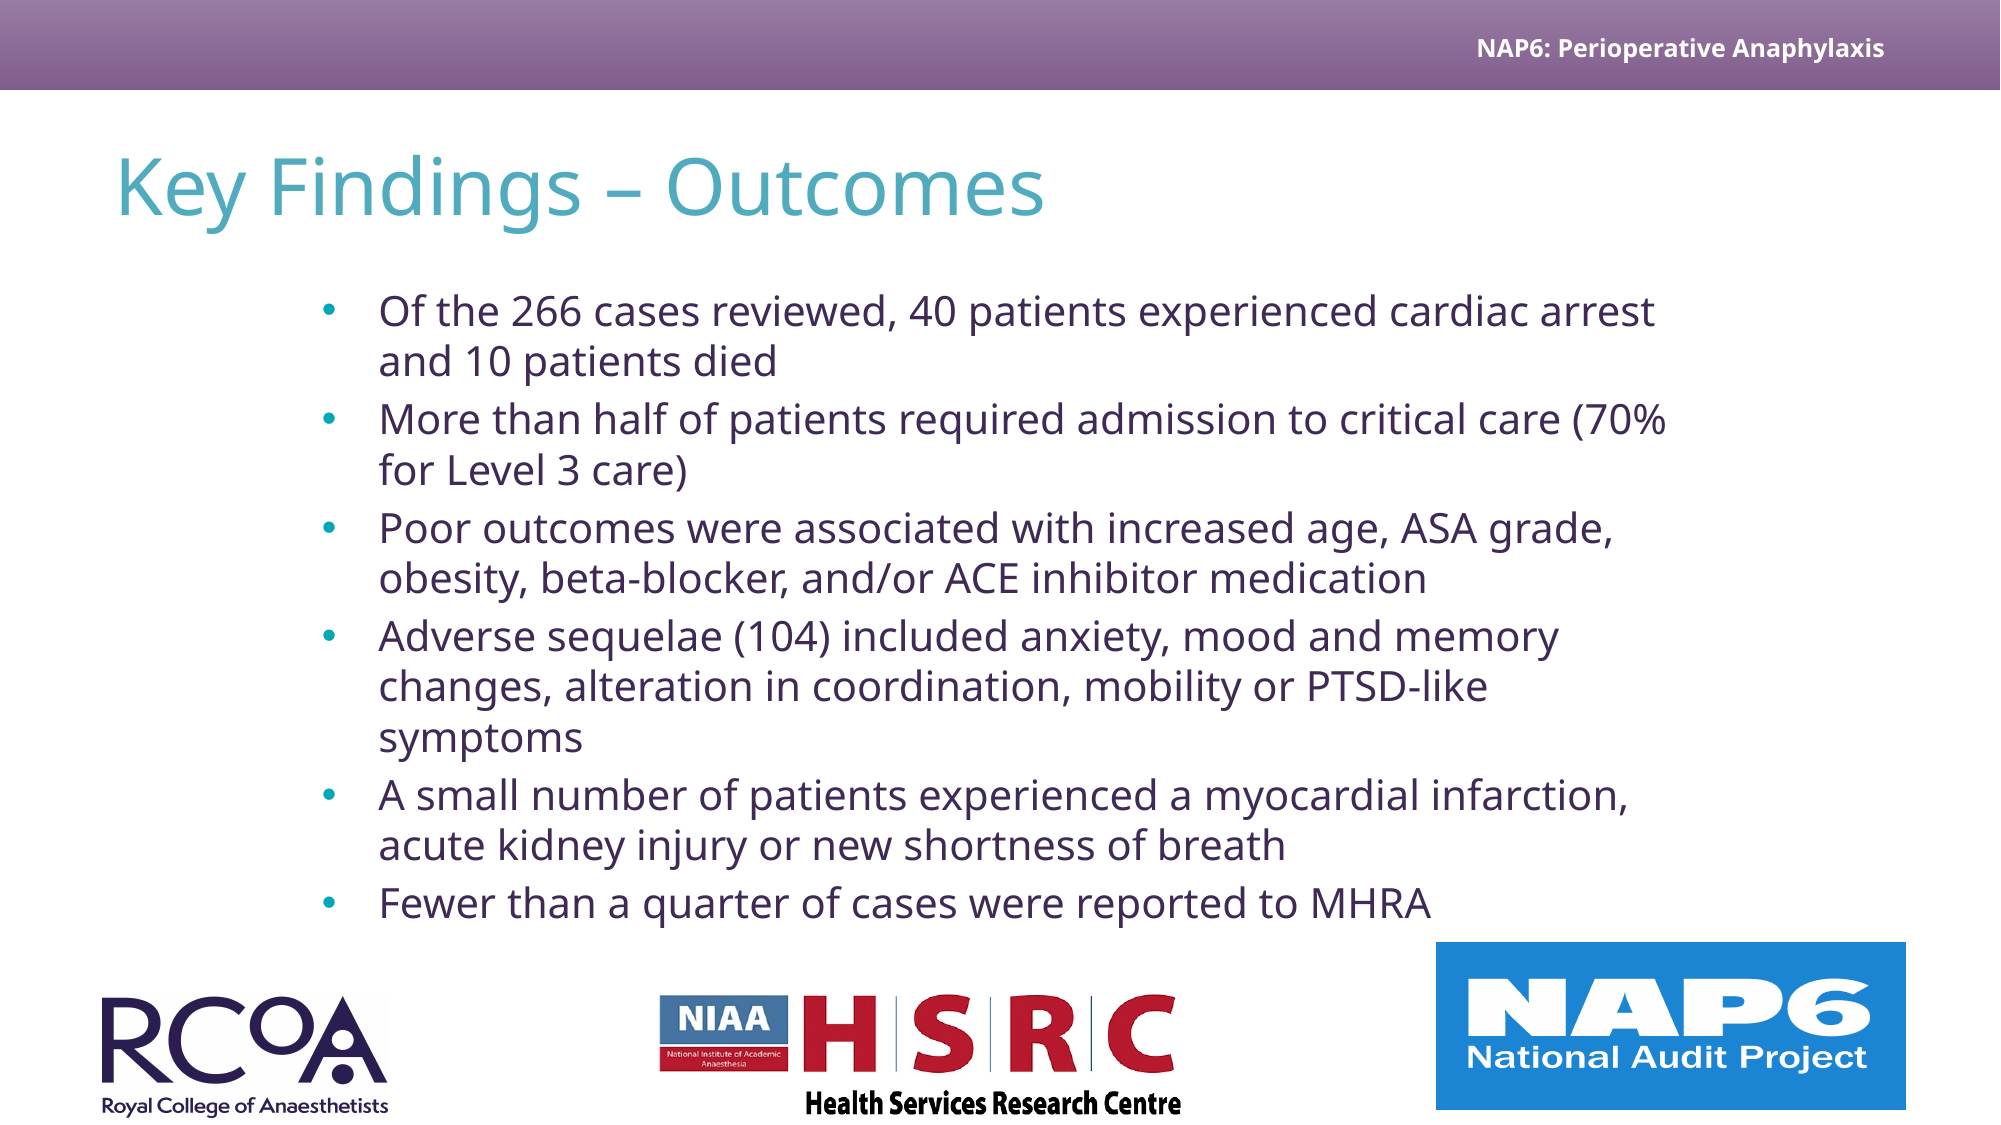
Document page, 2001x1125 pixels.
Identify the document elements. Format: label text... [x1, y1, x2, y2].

picture [659, 977, 1181, 1122]
title Key Findings – Outcomes [99, 89, 1900, 278]
picture [102, 996, 388, 1118]
picture [1436, 942, 1906, 1110]
list Of the 266 cases reviewed, 40 patients experienced cardiac arrest and 10 patients died More than half of patients required admission to critical care (70% for Level 3 care) Poor outcomes were associated with increased age, ASA grade, obesity, beta-blocker, and/or ACE inhibitor medication Adverse sequelae (104) included anxiety, mood and memory changes, alteration in coordination, mobility or PTSD-like symptoms A small number of patients experienced a myocardial infarction, acute kidney injury or new shortness of breath Fewer than a quarter of cases were reported to MHRA [306, 277, 1693, 958]
